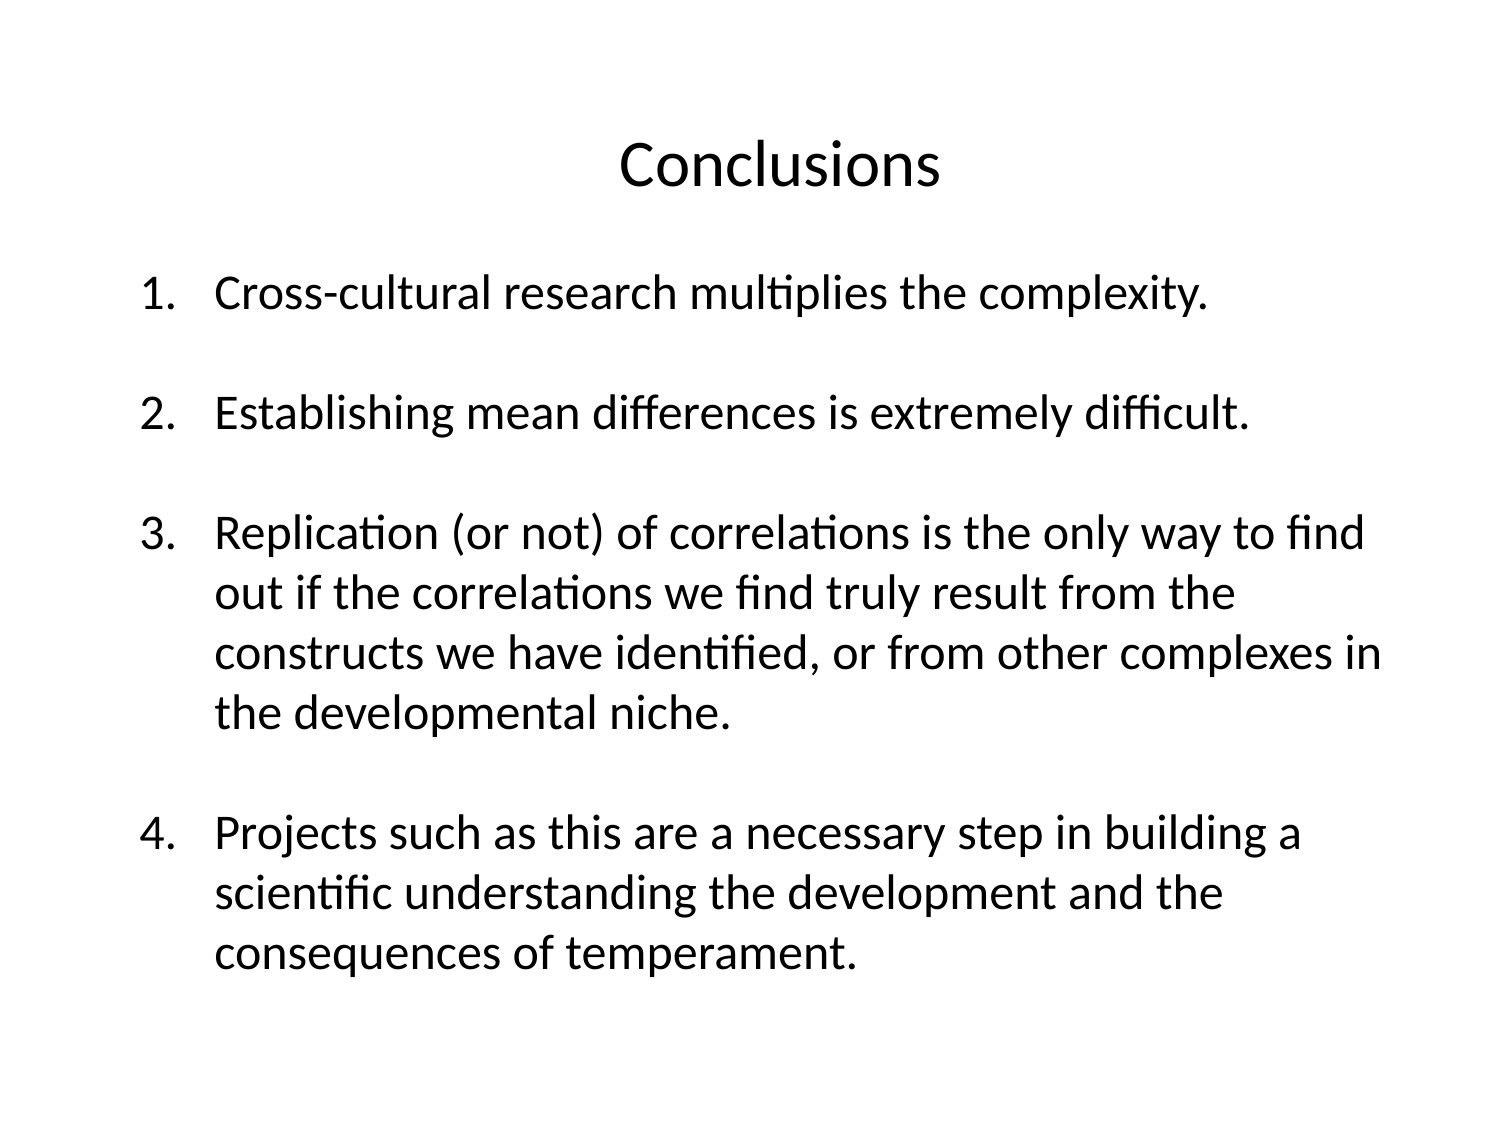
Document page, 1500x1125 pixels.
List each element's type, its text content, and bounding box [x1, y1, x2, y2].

text_box Conclusions Cross-cultural research multiplies the complexity. Establishing mean differences is extremely difficult. Replication (or not) of correlations is the only way to find out if the correlations we find truly result from the constructs we have identified, or from other complexes in the developmental niche. Projects such as this are a necessary step in building a scientific understanding the development and the consequences of temperament. [124, 111, 1437, 1047]
